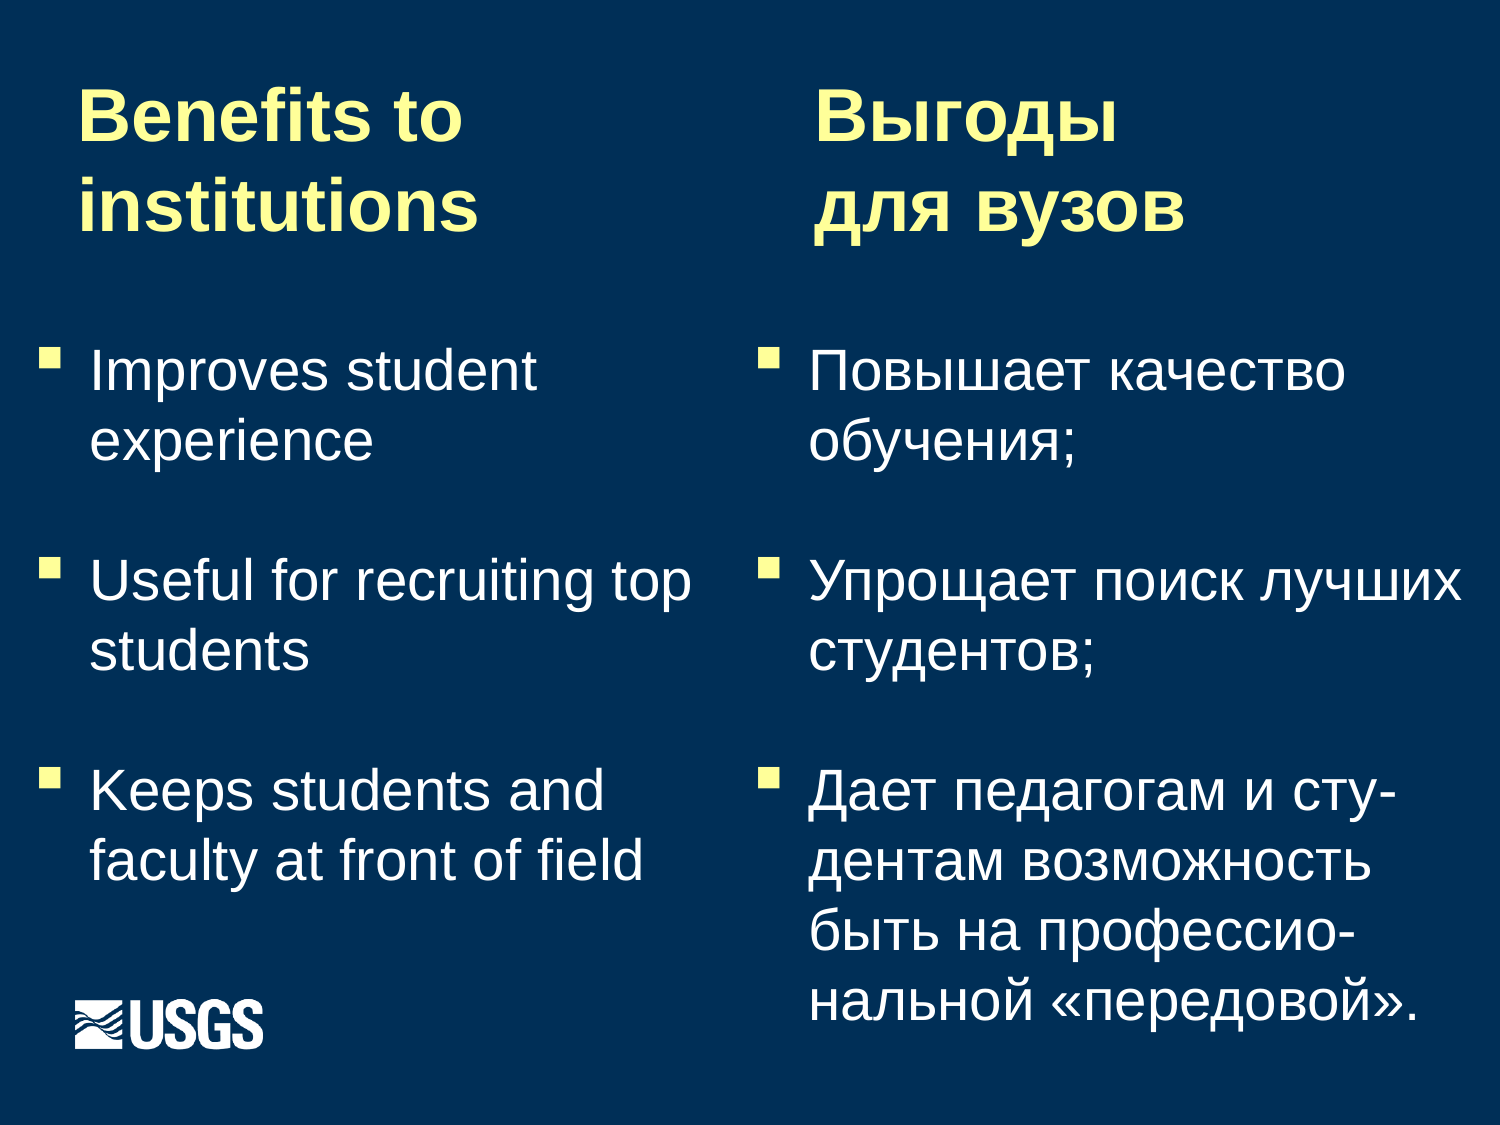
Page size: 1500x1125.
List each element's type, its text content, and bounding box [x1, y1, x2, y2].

text_box Выгоды для вузов [799, 62, 1463, 250]
title Benefits to institutions [62, 62, 725, 250]
list Improves student experience Useful for recruiting top students Keeps students and faculty at front of field [18, 324, 737, 713]
text_box Повышает качество обучения; Упрощает поиск лучших студентов; Дает педагогам и сту-дентам возможность быть на профессио-нальной «передовой». [737, 324, 1500, 713]
